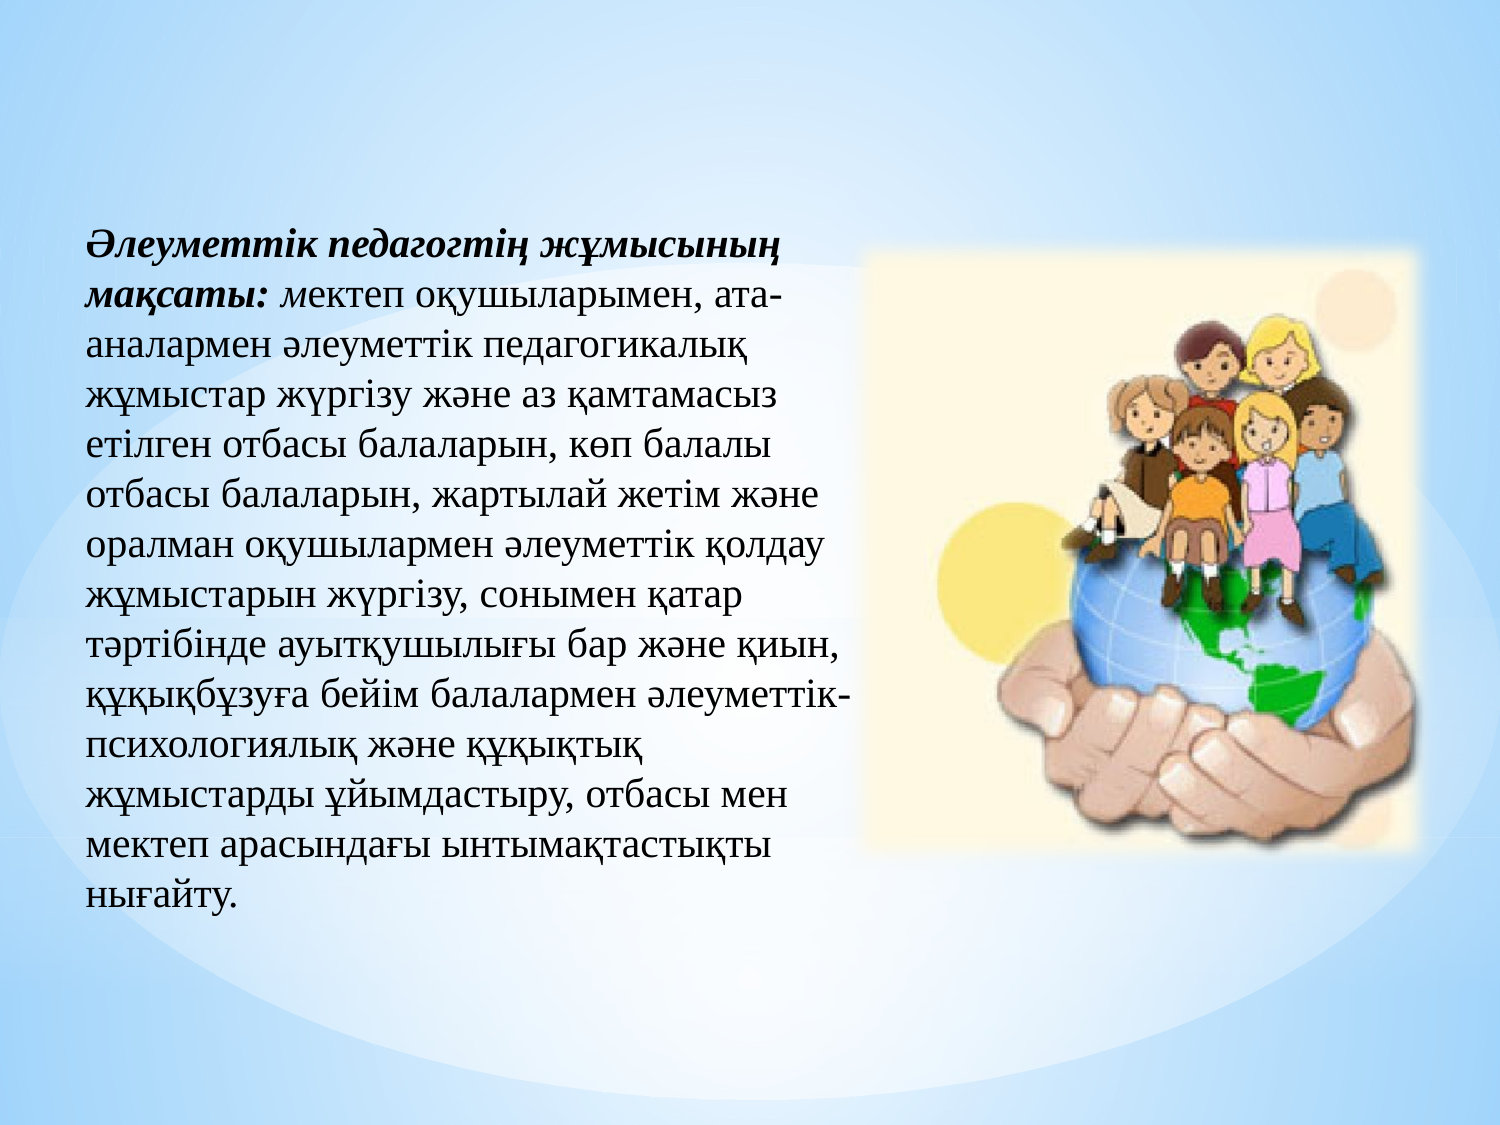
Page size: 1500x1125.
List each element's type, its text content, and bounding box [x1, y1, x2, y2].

text_box Әлеуметтік педагогтің жұмысының мақсаты: мектеп оқушыларымен, ата-аналармен әлеуметтік педагогикалық жұмыстар жүргізу және аз қамтамасыз етілген отбасы балаларын, көп балалы отбасы балаларын, жартылай жетім және оралман оқушылармен әлеуметтік қолдау жұмыстарын жүргізу, сонымен қатар тәртібінде ауытқушылығы бар және қиын, құқықбұзуға бейім балалармен әлеуметтік-психологиялық және құқықтық жұмыстарды ұйымдастыру, отбасы мен мектеп арасындағы ынтымақтастықты нығайту. [70, 208, 892, 924]
picture [844, 231, 1436, 870]
